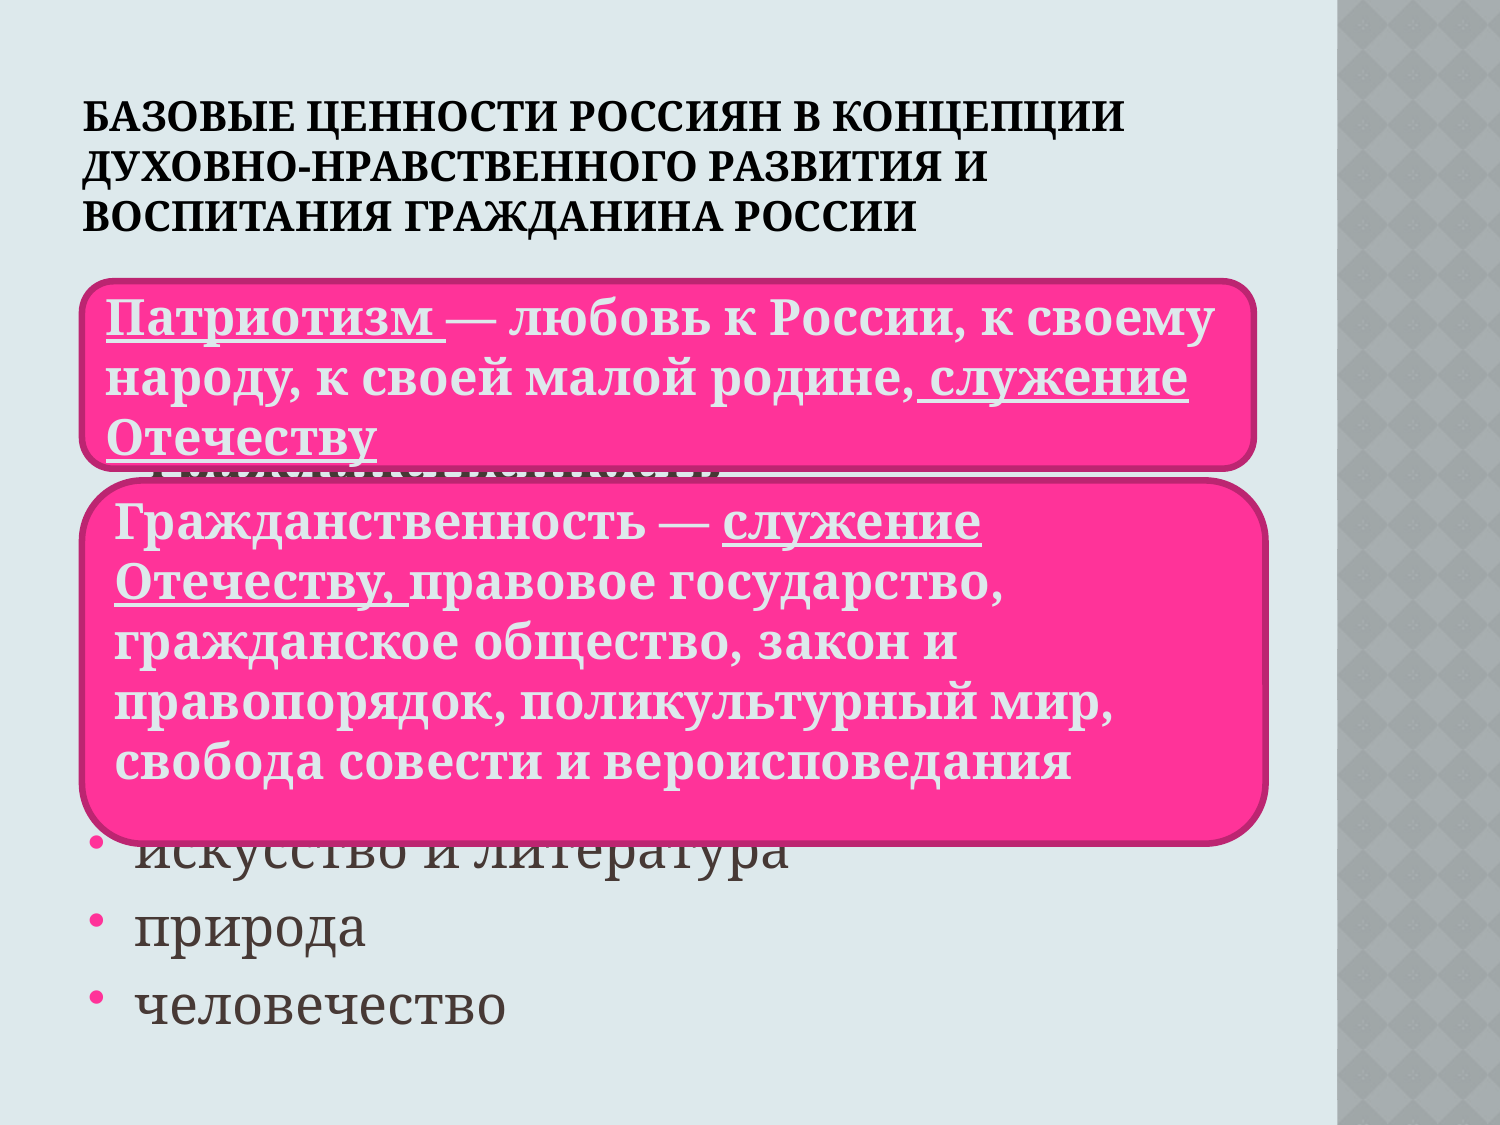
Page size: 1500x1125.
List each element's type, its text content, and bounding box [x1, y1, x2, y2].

title Базовые ценности россиян в концепции духовно-нравственного развития и воспитания гражданина россии [75, 52, 1263, 240]
list Патриотизм социальная солидарность гражданственность семья труд и творчество наука традиционные российские религии искусство и литература природа человечество [75, 264, 1263, 1059]
text_box Патриотизм — любовь к России, к своему народу, к своей малой родине, служение Отечеству [78, 277, 1258, 472]
text_box Гражданственность — служение Отечеству, правовое государство, гражданское общество, закон и правопорядок, поликультурный мир, свобода совести и вероисповедания [78, 477, 1269, 847]
